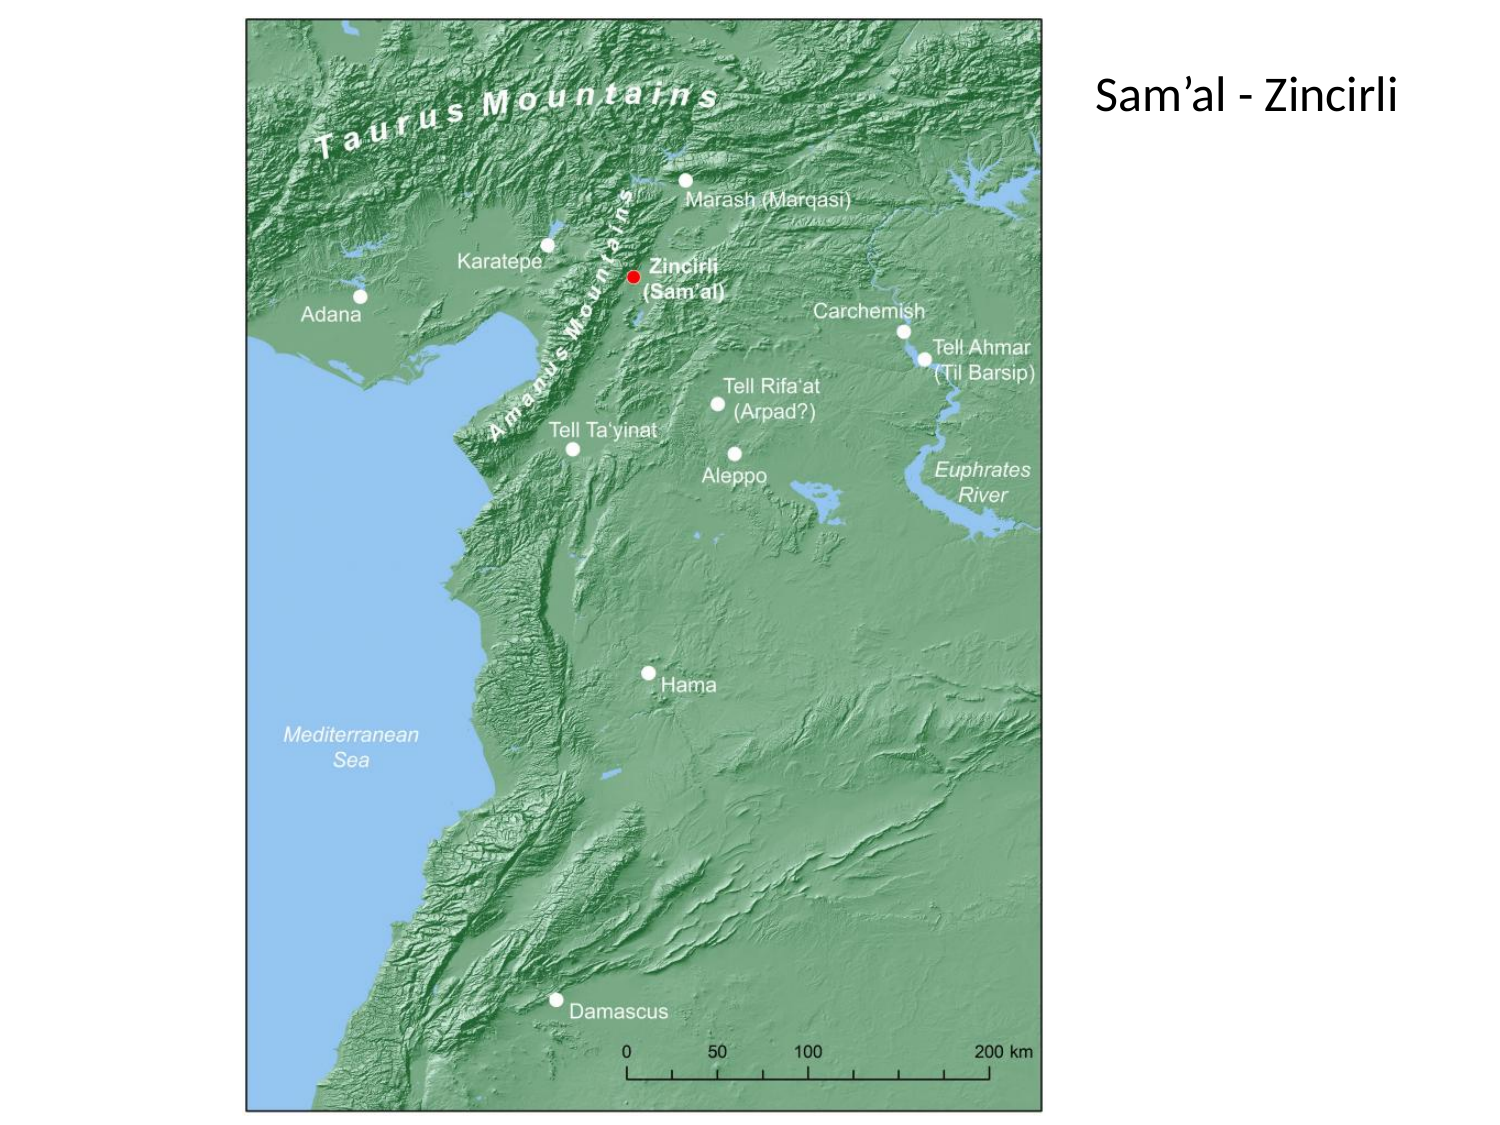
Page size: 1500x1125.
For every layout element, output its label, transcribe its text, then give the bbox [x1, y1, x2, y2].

text_box Sam’al - Zincirli [1080, 54, 1500, 130]
picture [241, 16, 1046, 1116]
